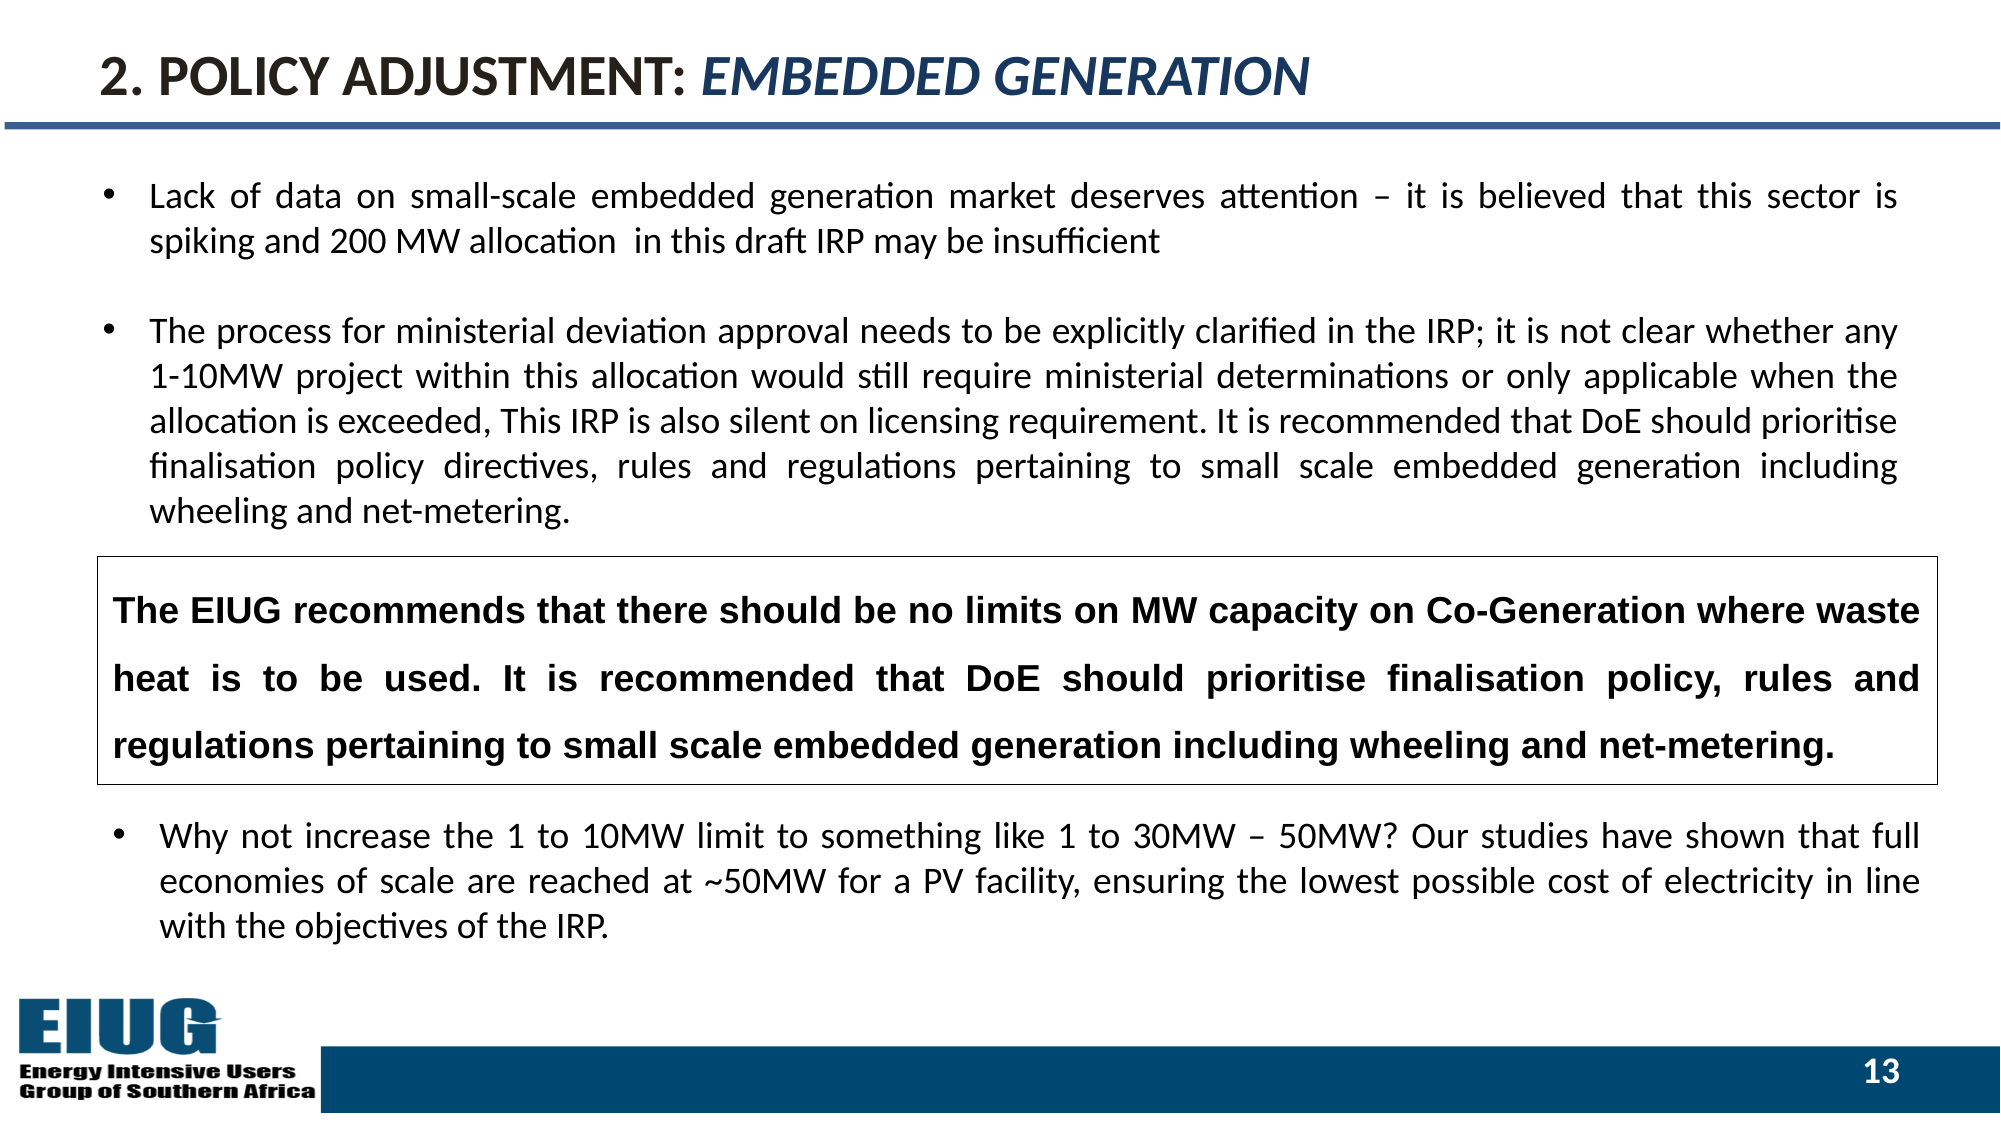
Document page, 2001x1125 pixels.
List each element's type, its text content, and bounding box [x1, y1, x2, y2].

slide_number 13 [1440, 1046, 1900, 1092]
title 2. POLICY ADJUSTMENT: Embedded Generation [99, 37, 1547, 109]
text_box The EIUG recommends that there should be no limits on MW capacity on Co-Generation where waste heat is to be used. It is recommended that DoE should prioritise finalisation policy, rules and regulations pertaining to small scale embedded generation including wheeling and net-metering. Why not increase the 1 to 10MW limit to something like 1 to 30MW – 50MW? Our studies have shown that full economies of scale are reached at ~50MW for a PV facility, ensuring the lowest possible cost of electricity in line with the objectives of the IRP. [97, 556, 1938, 785]
list Lack of data on small-scale embedded generation market deserves attention – it is believed that this sector is spiking and 200 MW allocation in this draft IRP may be insufficient The process for ministerial deviation approval needs to be explicitly clarified in the IRP; it is not clear whether any 1-10MW project within this allocation would still require ministerial determinations or only applicable when the allocation is exceeded, This IRP is also silent on licensing requirement. It is recommended that DoE should prioritise finalisation policy directives, rules and regulations pertaining to small scale embedded generation including wheeling and net-metering. [102, 170, 1900, 556]
picture [18, 987, 324, 1105]
